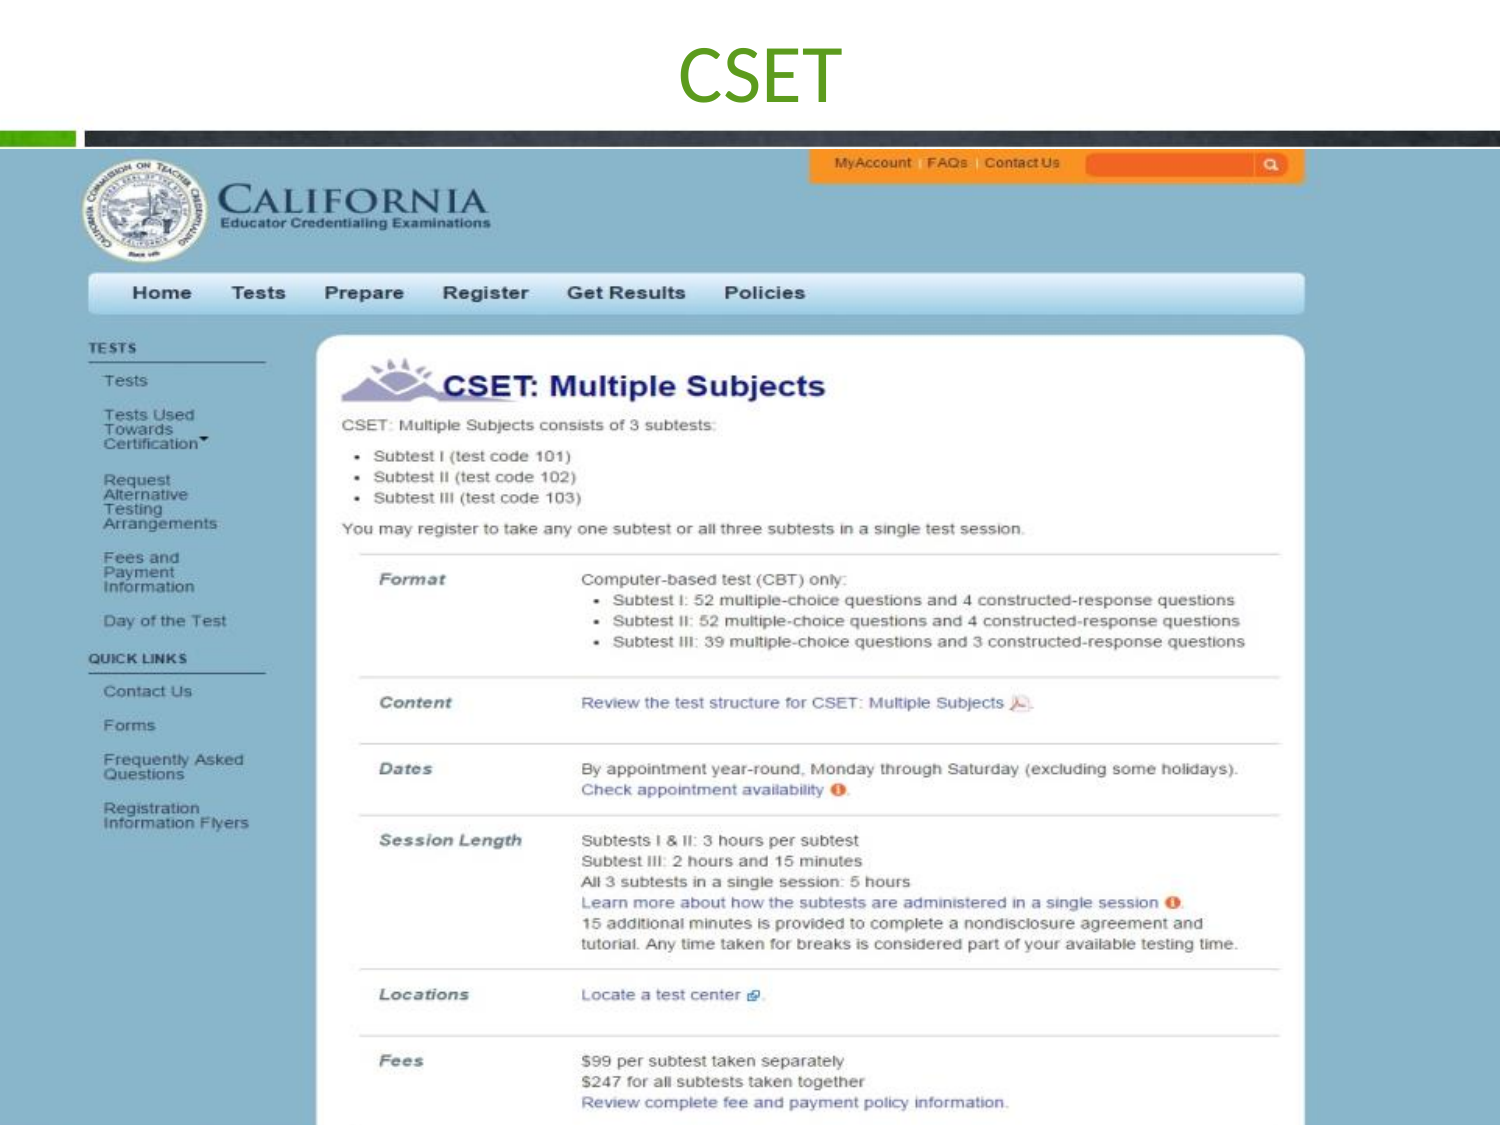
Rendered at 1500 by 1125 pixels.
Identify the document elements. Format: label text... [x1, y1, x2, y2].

picture [0, 0, 1500, 149]
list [0, 149, 1500, 1125]
title CSET [71, 12, 1450, 125]
